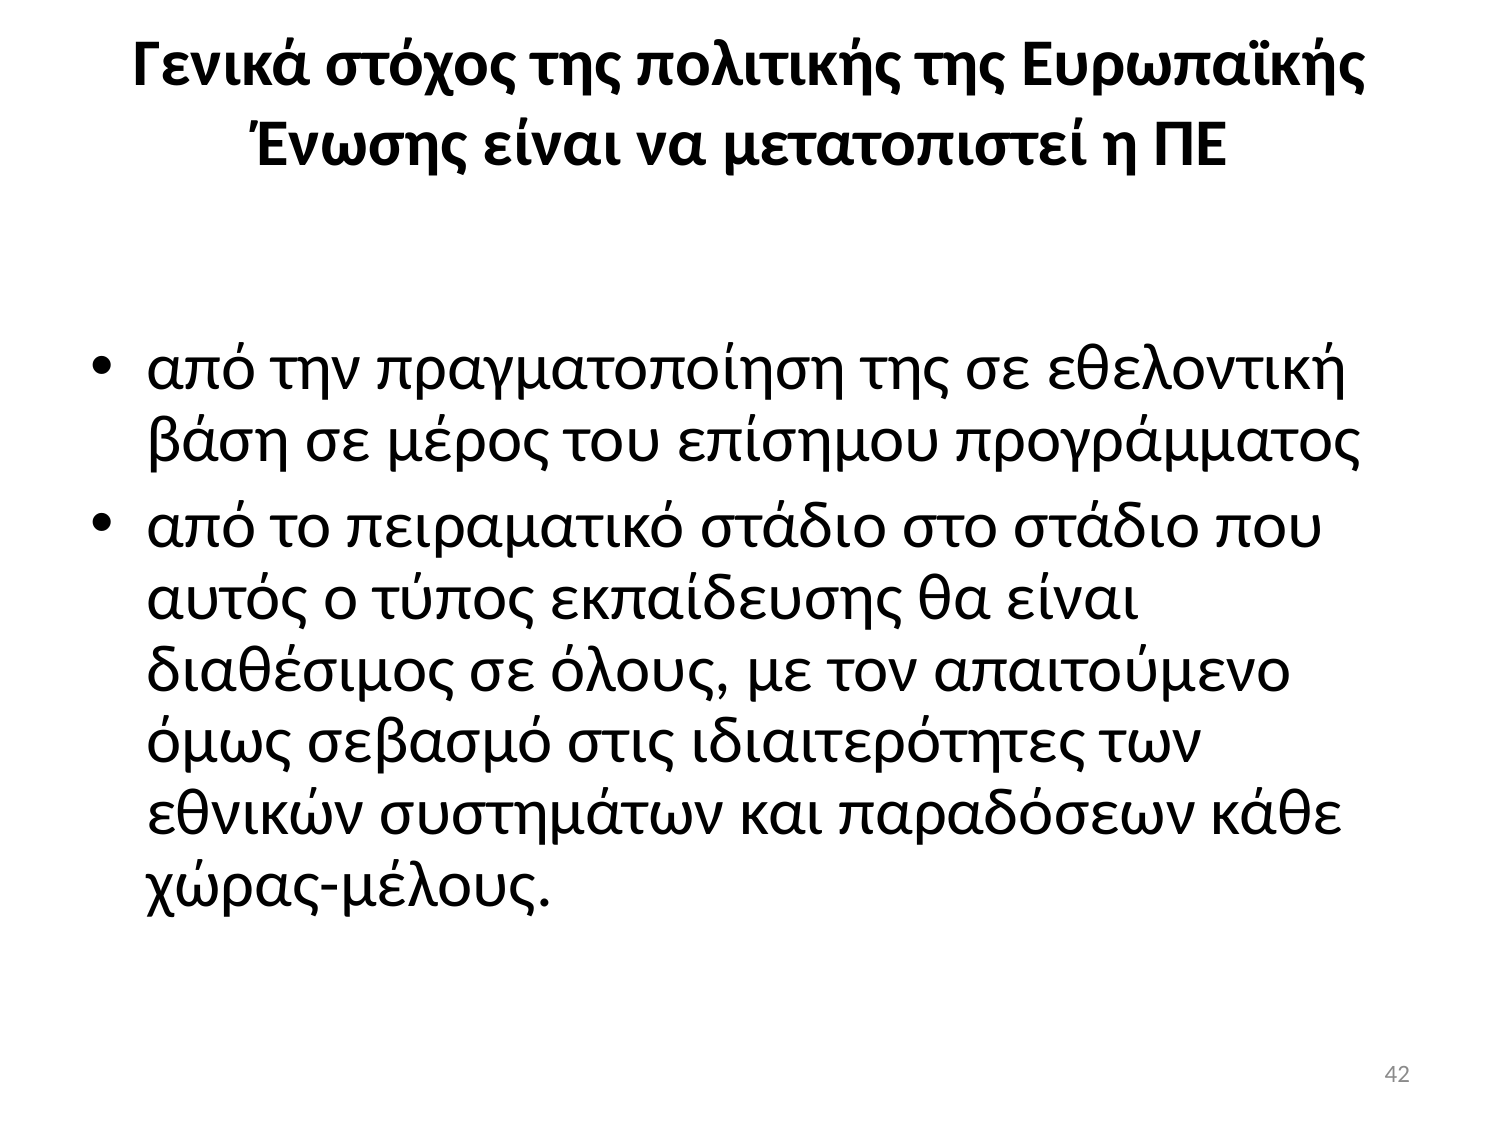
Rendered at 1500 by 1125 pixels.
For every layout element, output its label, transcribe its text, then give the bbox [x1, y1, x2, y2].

list από την πραγματοποίηση της σε εθελοντική βάση σε μέρος του επίσημου προγράμματος από το πειραματικό στάδιο στο στάδιο που αυτός ο τύπος εκπαίδευσης θα είναι διαθέσιμος σε όλους, με τον απαιτούμενο όμως σεβασμό στις ιδιαιτερότητες των εθνικών συστημάτων και παραδόσεων κάθε χώρας-μέλους. [75, 324, 1425, 1071]
title Γενικά στόχος της πολιτικής της Ευρωπαϊκής Ένωσης είναι να μετατοπιστεί η ΠΕ [75, 45, 1425, 233]
slide_number 42 [1074, 1071, 1425, 1103]
